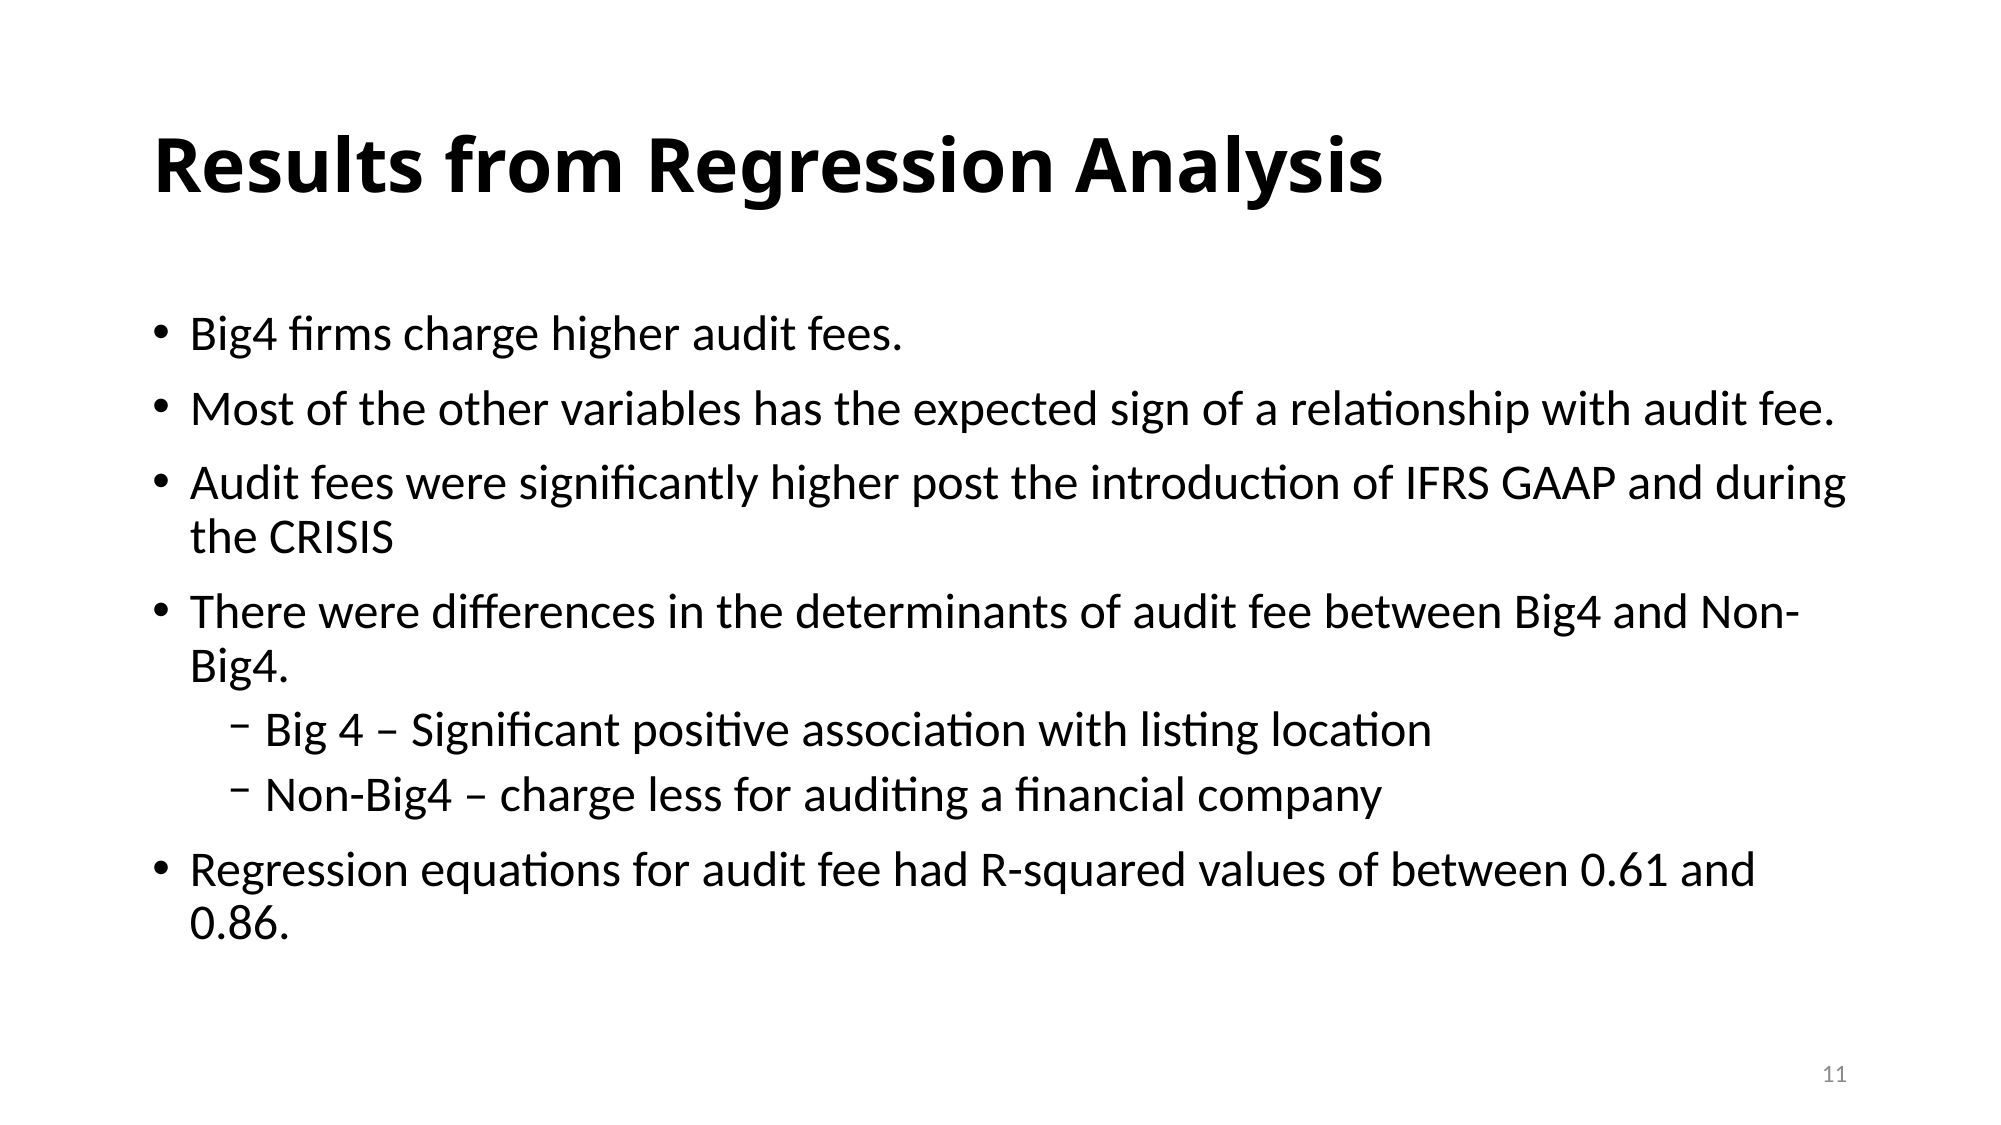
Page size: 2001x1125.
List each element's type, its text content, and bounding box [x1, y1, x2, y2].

title Results from Regression Analysis [137, 59, 1863, 278]
list Big4 firms charge higher audit fees. Most of the other variables has the expected sign of a relationship with audit fee. Audit fees were significantly higher post the introduction of IFRS GAAP and during the CRISIS There were differences in the determinants of audit fee between Big4 and Non-Big4. Big 4 – Significant positive association with listing location Non-Big4 – charge less for auditing a financial company Regression equations for audit fee had R-squared values of between 0.61 and 0.86. [137, 299, 1863, 1014]
slide_number 11 [1412, 1042, 1863, 1103]
